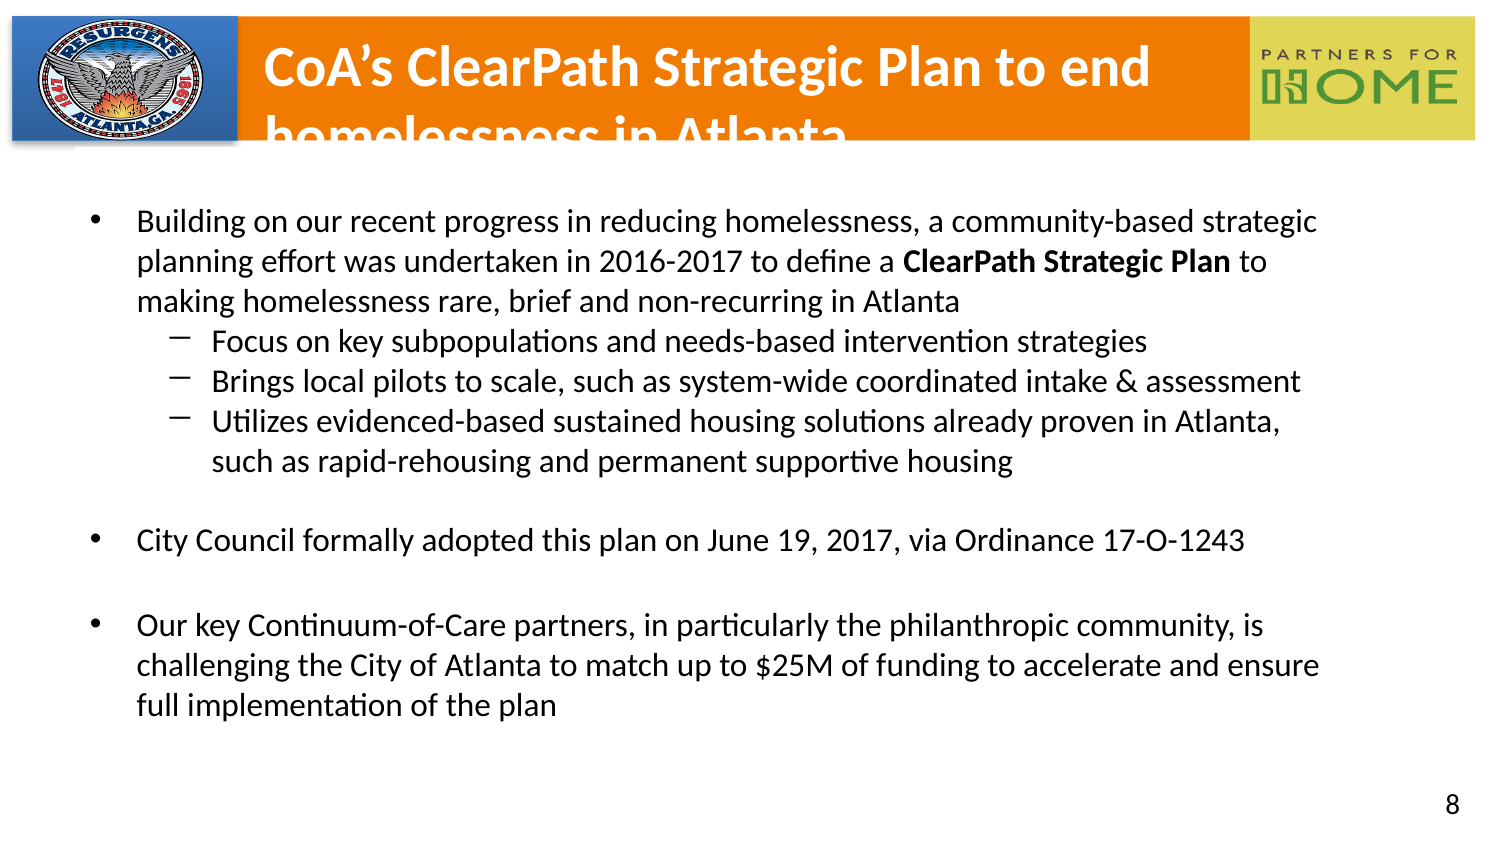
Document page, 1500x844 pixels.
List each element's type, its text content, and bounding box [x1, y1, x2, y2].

text_box Building on our recent progress in reducing homelessness, a community-based strategic planning effort was undertaken in 2016-2017 to define a ClearPath Strategic Plan to making homelessness rare, brief and non-recurring in Atlanta Focus on key subpopulations and needs-based intervention strategies Brings local pilots to scale, such as system-wide coordinated intake & assessment Utilizes evidenced-based sustained housing solutions already proven in Atlanta, such as rapid-rehousing and permanent supportive housing City Council formally adopted this plan on June 19, 2017, via Ordinance 17-O-1243 Our key Continuum-of-Care partners, in particularly the philanthropic community, is challenging the City of Atlanta to match up to $25M of funding to accelerate and ensure full implementation of the plan [74, 146, 1363, 731]
picture [37, 18, 204, 141]
picture [1262, 49, 1457, 104]
text_box CoA’s ClearPath Strategic Plan to end homelessness in Atlanta [249, 20, 1238, 132]
slide_number 8 [1125, 778, 1475, 823]
